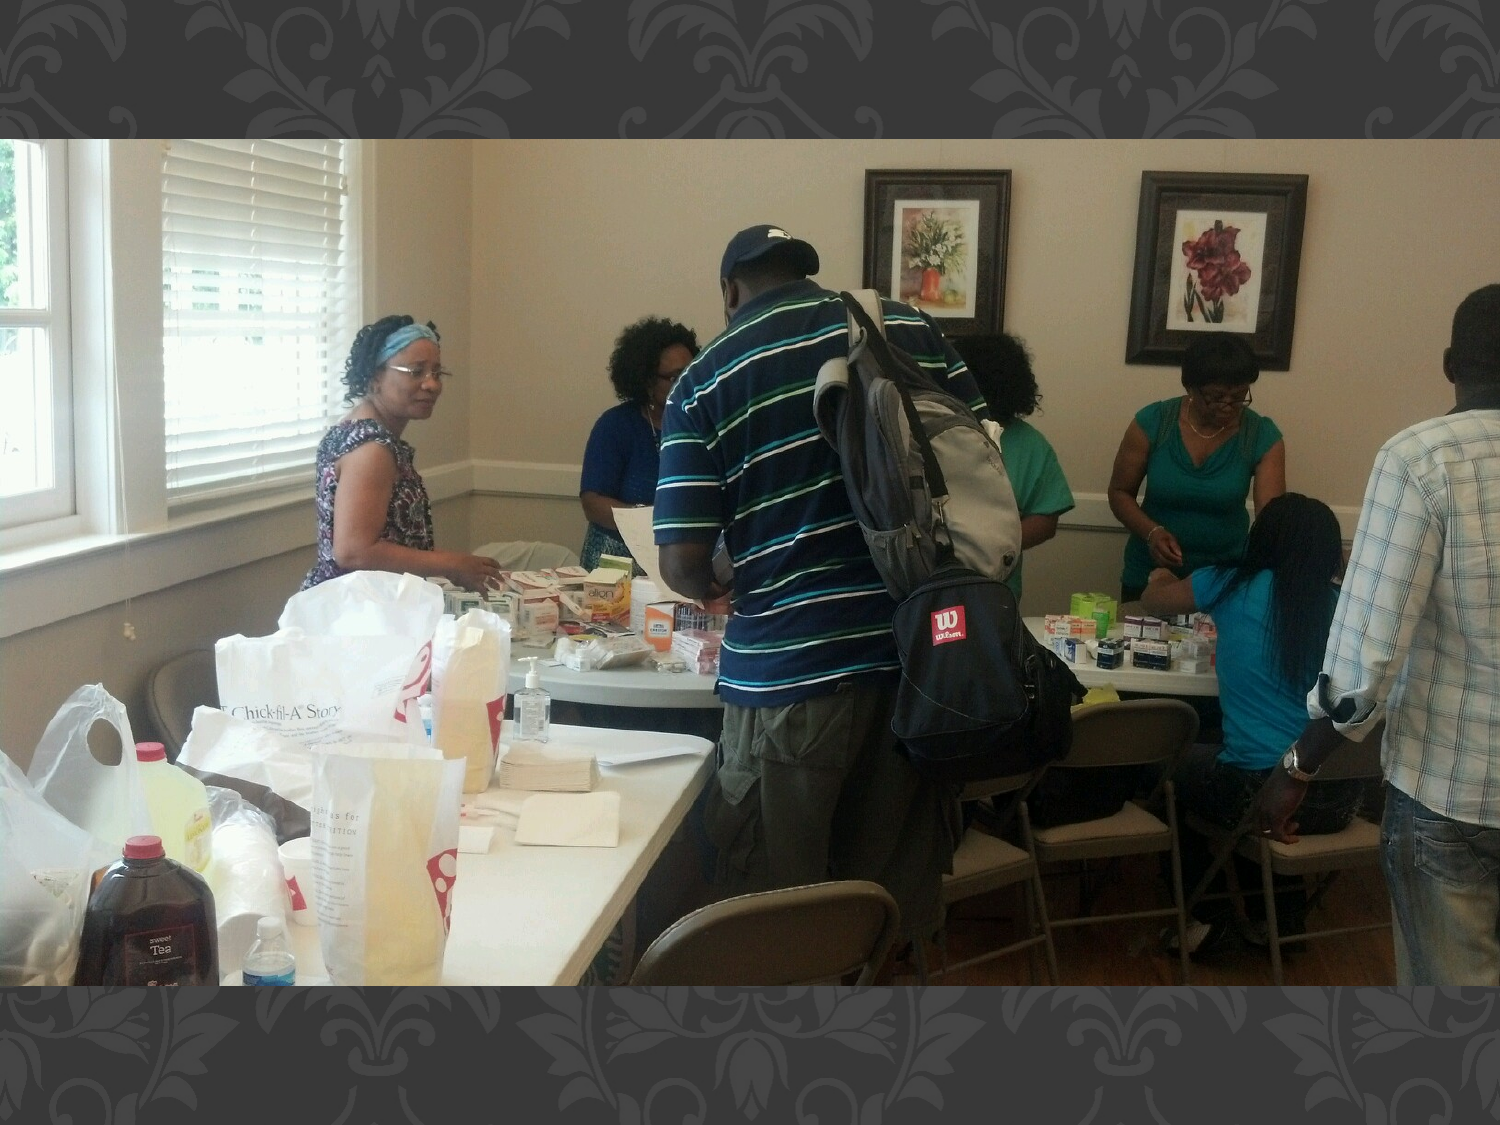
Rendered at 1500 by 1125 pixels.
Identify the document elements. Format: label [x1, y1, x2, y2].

picture [0, 139, 1500, 986]
